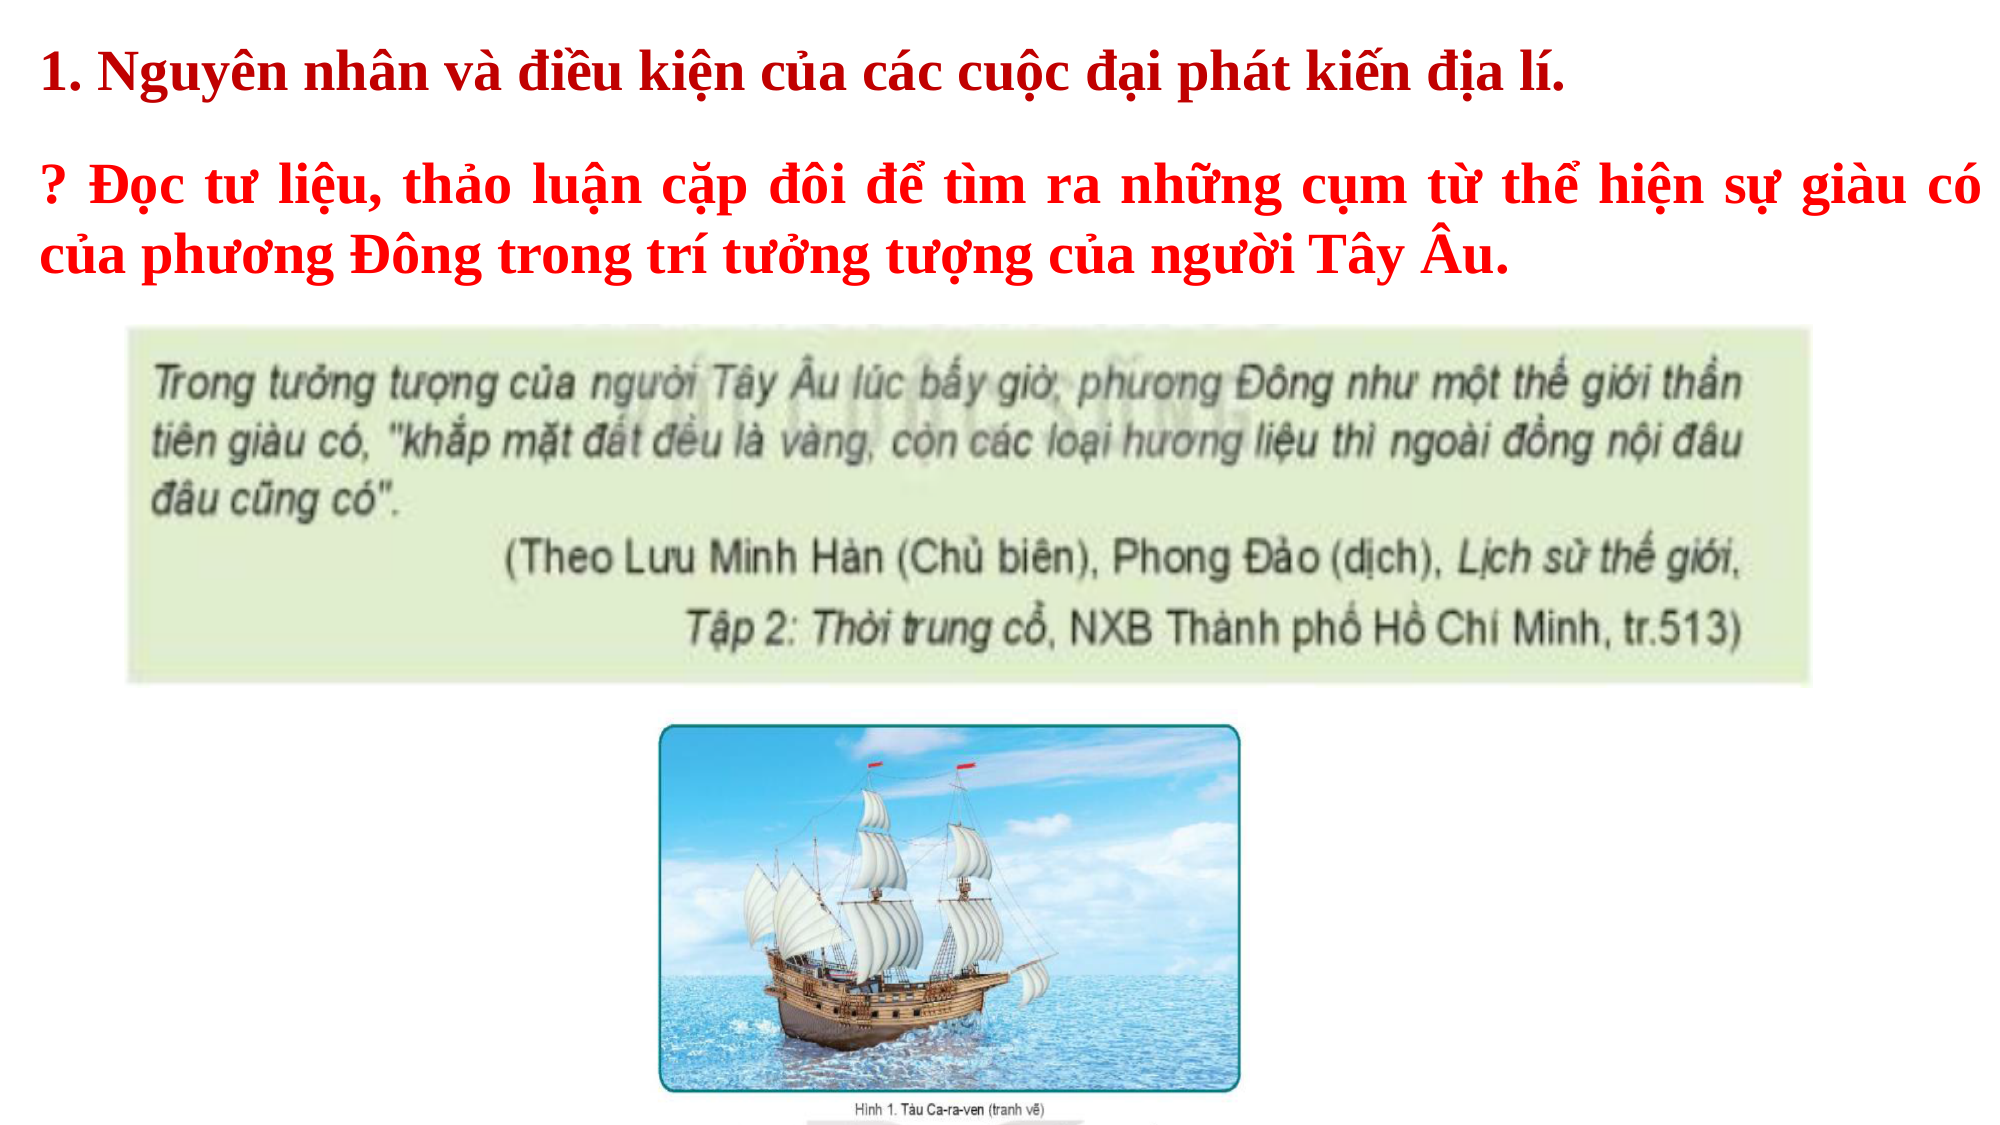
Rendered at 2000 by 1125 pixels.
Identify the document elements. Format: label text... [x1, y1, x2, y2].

picture [124, 324, 1813, 688]
picture [649, 709, 1250, 1125]
text_box ? Đọc tư liệu, thảo luận cặp đôi để tìm ra những cụm từ thể hiện sự giàu có của phương Đông trong trí tưởng tượng của người Tây Âu. [24, 137, 2000, 293]
text_box 1. Nguyên nhân và điều kiện của các cuộc đại phát kiến địa lí. [24, 24, 2000, 110]
